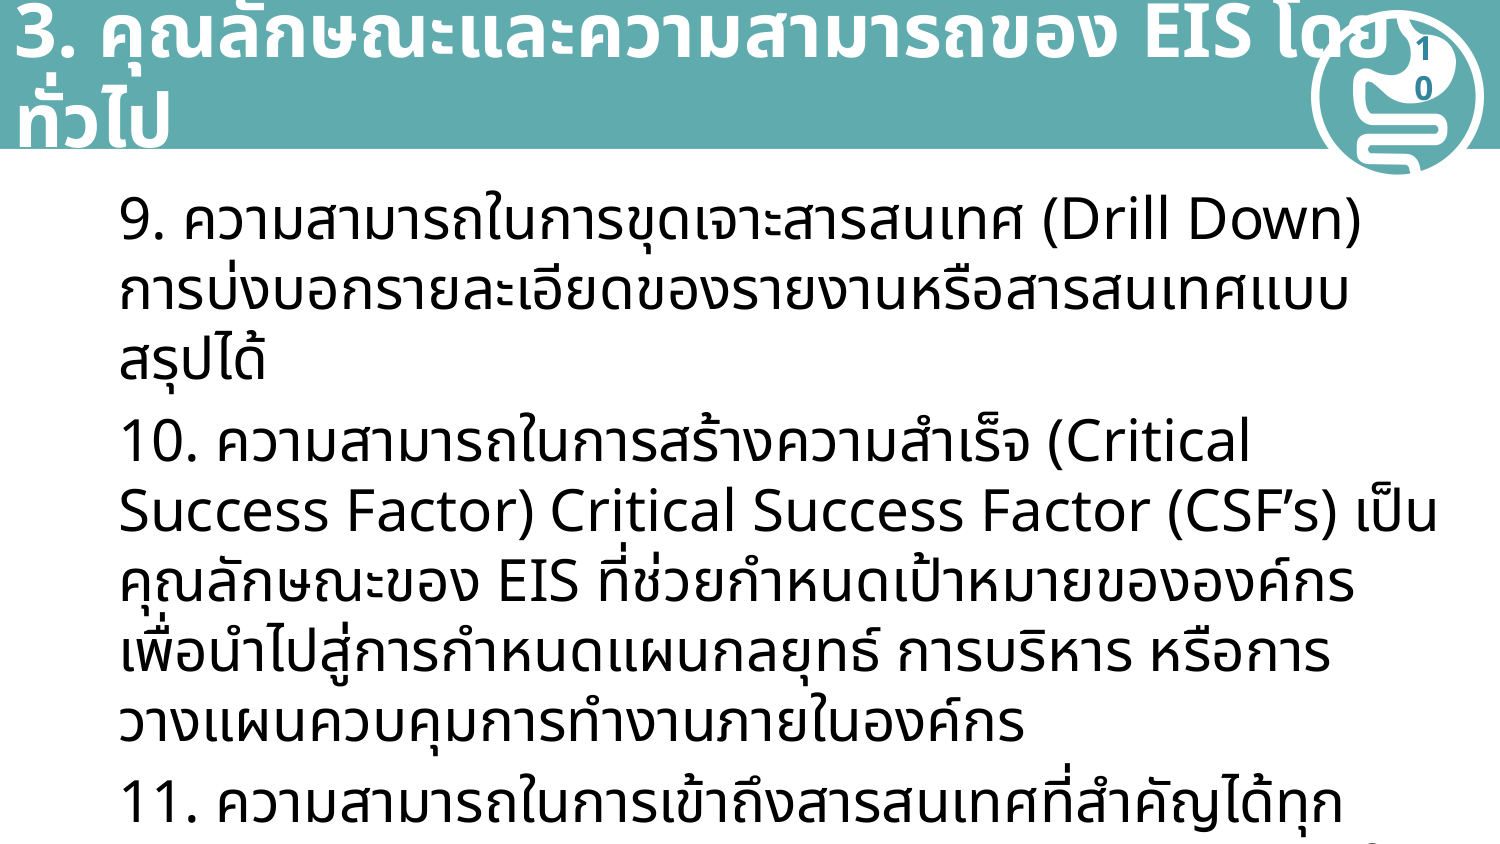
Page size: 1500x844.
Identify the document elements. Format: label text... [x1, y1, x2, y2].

picture [0, 146, 1500, 844]
text_box 10 [1399, 43, 1459, 92]
list 9. ความสามารถในการขุดเจาะสารสนเทศ (Drill Down) การบ่งบอกรายละเอียดของรายงานหรือสารสนเทศแบบสรุปได้ 10. ความสามารถในการสร้างความสำเร็จ (Critical Success Factor) Critical Success Factor (CSF’s) เป็นคุณลักษณะของ EIS ที่ช่วยกำหนดเป้าหมายขององค์กร เพื่อนำไปสู่การกำหนดแผนกลยุทธ์ การบริหาร หรือการวางแผนควบคุมการทำงานภายในองค์กร 11. ความสามารถในการเข้าถึงสารสนเทศที่สำคัญได้ทุกสถานะ (Status Access) หากระบบ EIS มีความสามารถในการเข้าถึงสารสนเทศที่สำคัญผ่านระบบเครือข่ายได้ตลอดเวลา จะช่วยให้การตัดสินใจของผู้บริหารมีประสิทธิภาพมากยิ่งขึ้น [53, 173, 1461, 784]
title 3. คุณลักษณะและความสามารถของ EIS โดยทั่วไป [0, 0, 1500, 146]
